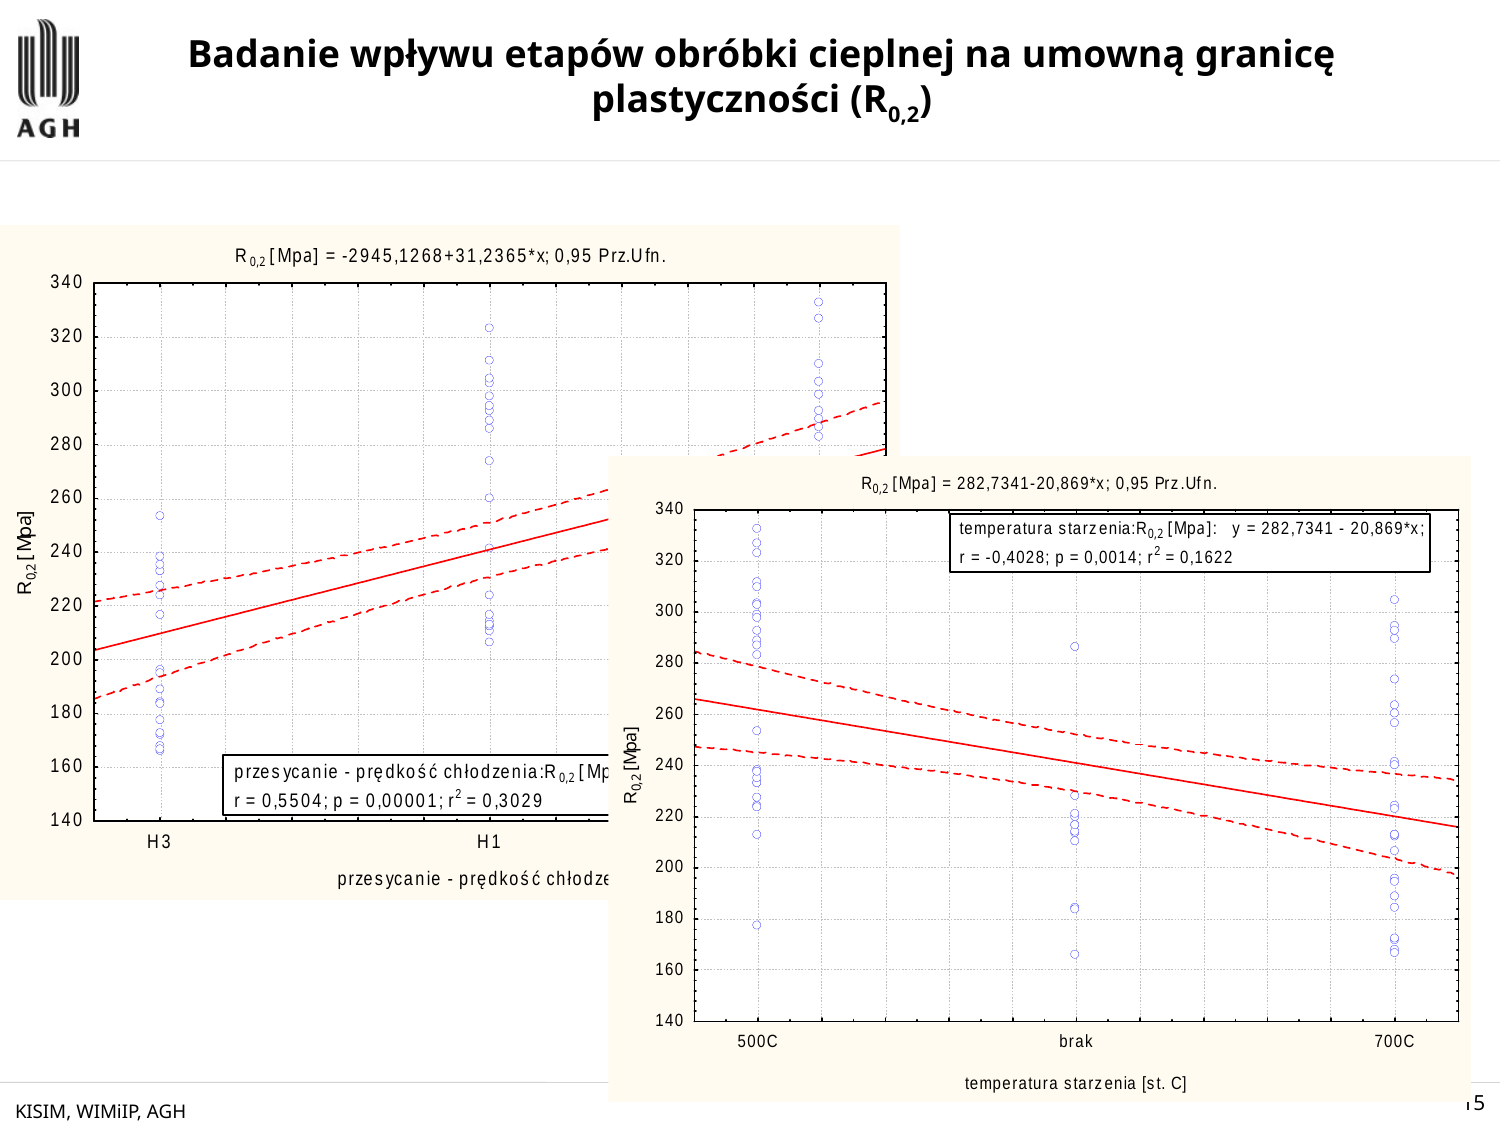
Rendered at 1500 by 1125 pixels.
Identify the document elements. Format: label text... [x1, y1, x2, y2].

title Badanie wpływu etapów obróbki cieplnej na umowną granicę plastyczności (R0,2) [147, 30, 1377, 126]
picture [17, 19, 79, 138]
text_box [0, 224, 901, 901]
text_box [608, 455, 1472, 1104]
footer KISIM, WIMiIP, AGH [0, 1092, 476, 1125]
